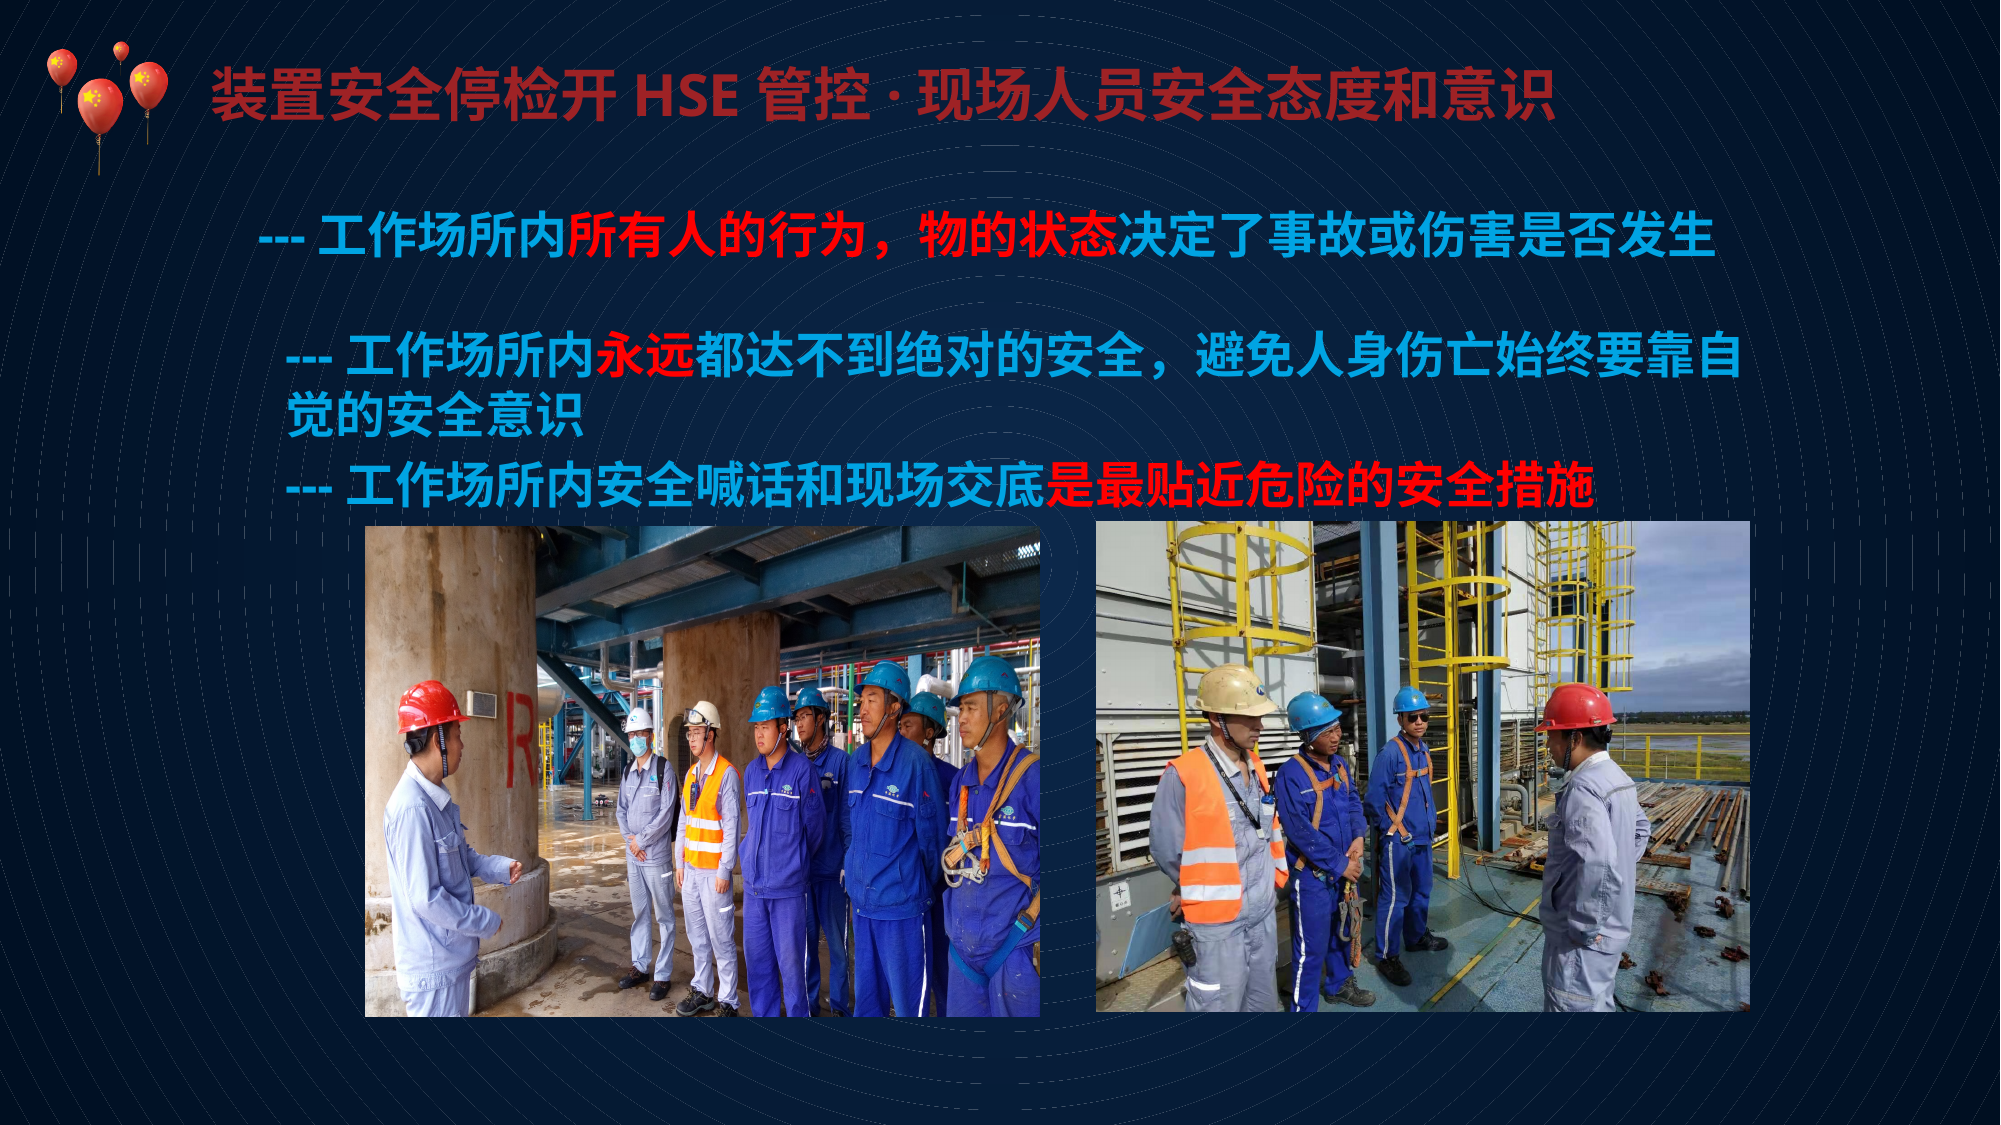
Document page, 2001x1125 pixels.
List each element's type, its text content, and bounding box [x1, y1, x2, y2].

picture [1096, 521, 1750, 1012]
text_box ---工作场所内所有人的行为，物的状态决定了事故或伤害是否发生 [217, 196, 1783, 272]
text_box ---工作场所内永远都达不到绝对的安全，避免人身伤亡始终要靠自觉的安全意识 [270, 315, 1783, 445]
picture [365, 526, 1040, 1017]
text_box 装置安全停检开HSE管控·现场人员安全态度和意识 [196, 15, 1934, 136]
picture [36, 39, 178, 180]
text_box ---工作场所内安全喊话和现场交底是最贴近危险的安全措施 [270, 445, 1783, 521]
